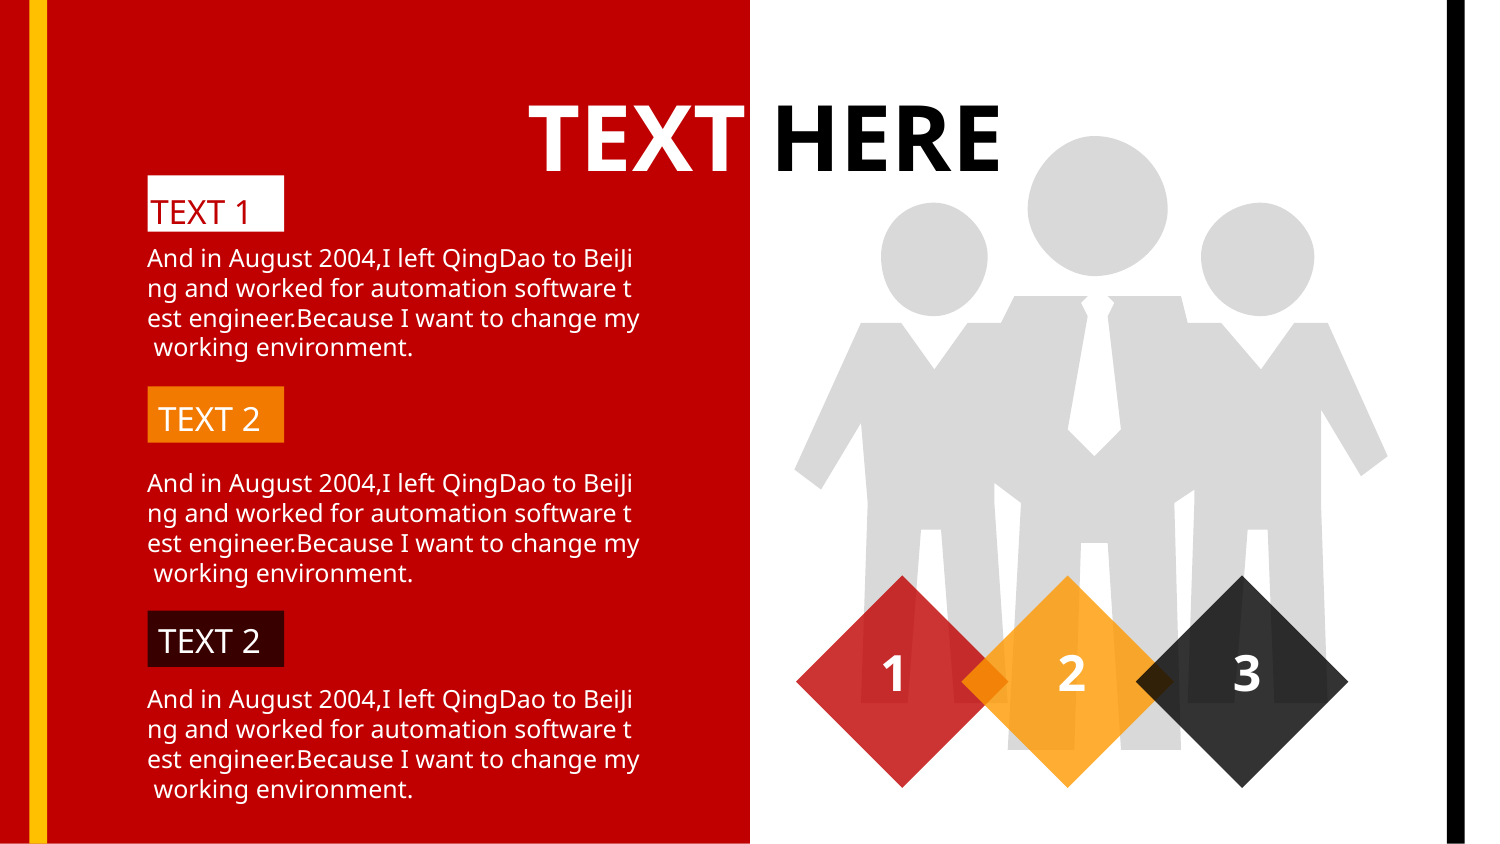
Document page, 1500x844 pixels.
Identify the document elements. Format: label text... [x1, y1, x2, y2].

text_box And in August 2004,I left QingDao to BeiJing and worked for automation software test engineer.Because I want to change my working environment. [132, 234, 658, 370]
text_box [145, 384, 286, 390]
text_box [1201, 202, 1315, 317]
text_box TEXT 1 [135, 183, 662, 239]
text_box TEXT HERE [513, 72, 1020, 198]
text_box [0, 0, 27, 844]
text_box 2 [1042, 634, 1093, 710]
text_box [1133, 573, 1351, 791]
text_box And in August 2004,I left QingDao to BeiJing and worked for automation software test engineer.Because I want to change my working environment. [132, 460, 658, 595]
text_box [145, 173, 286, 183]
text_box [959, 573, 1155, 791]
text_box And in August 2004,I left QingDao to BeiJing and worked for automation software test engineer.Because I want to change my working environment. [132, 676, 658, 811]
text_box [145, 608, 286, 612]
text_box [794, 296, 1388, 658]
text_box [1445, 0, 1467, 844]
text_box [1007, 733, 1025, 750]
text_box 1 [865, 634, 916, 710]
text_box [27, 0, 49, 844]
text_box [1027, 136, 1168, 277]
text_box TEXT 2 [143, 612, 669, 668]
text_box TEXT 2 [143, 390, 302, 446]
text_box [881, 202, 988, 317]
text_box [49, 0, 752, 844]
text_box [793, 573, 985, 791]
text_box 3 [1218, 634, 1268, 710]
text_box [1120, 705, 1181, 750]
